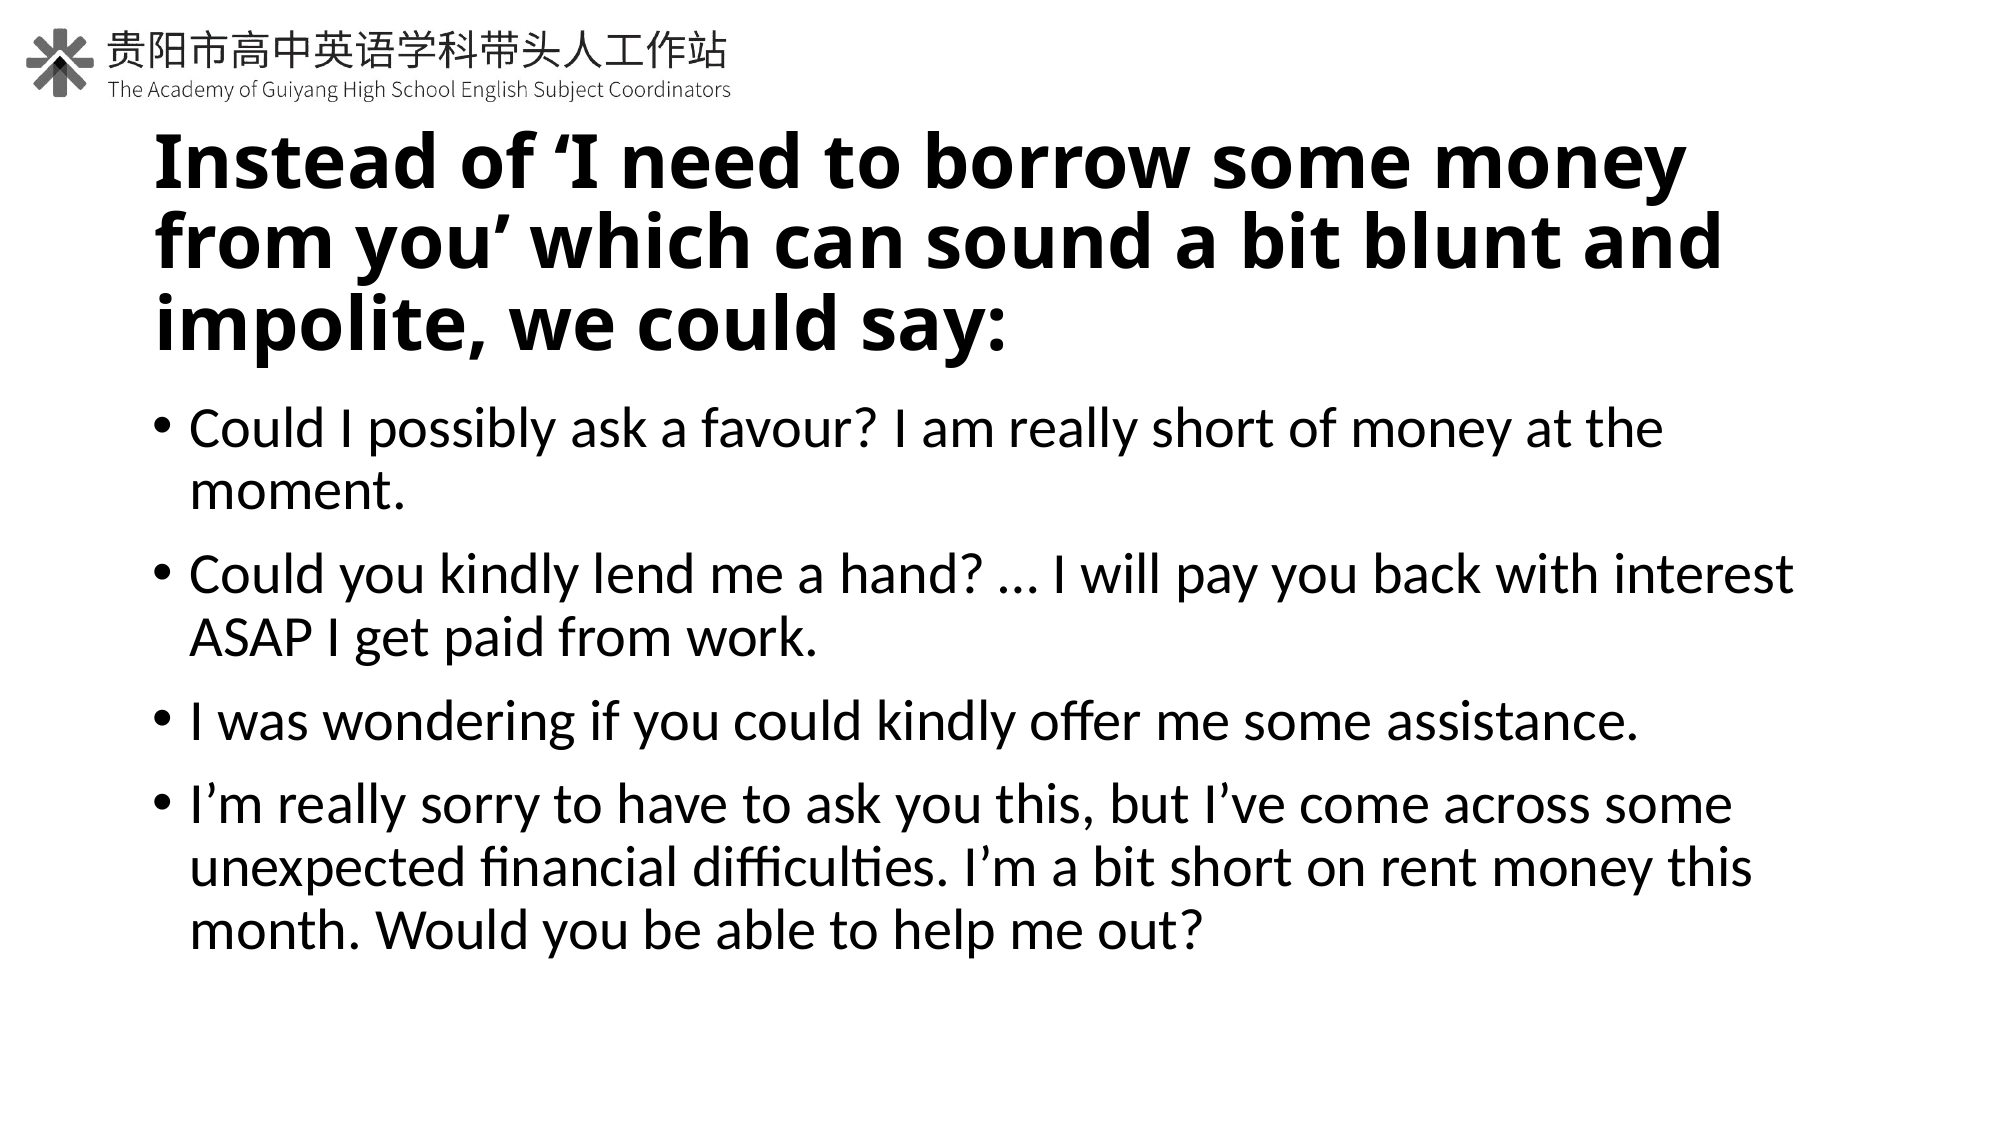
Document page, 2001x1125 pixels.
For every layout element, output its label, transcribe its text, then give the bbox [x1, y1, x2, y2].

picture [0, 0, 788, 271]
list Could I possibly ask a favour? I am really short of money at the moment. Could you kindly lend me a hand? … I will pay you back with interest ASAP I get paid from work. I was wondering if you could kindly offer me some assistance. I’m really sorry to have to ask you this, but I’ve come across some unexpected financial difficulties. I’m a bit short on rent money this month. Would you be able to help me out? [137, 389, 1909, 1038]
title Instead of ‘I need to borrow some money from you’ which can sound a bit blunt and impolite, we could say: [139, 136, 1865, 354]
